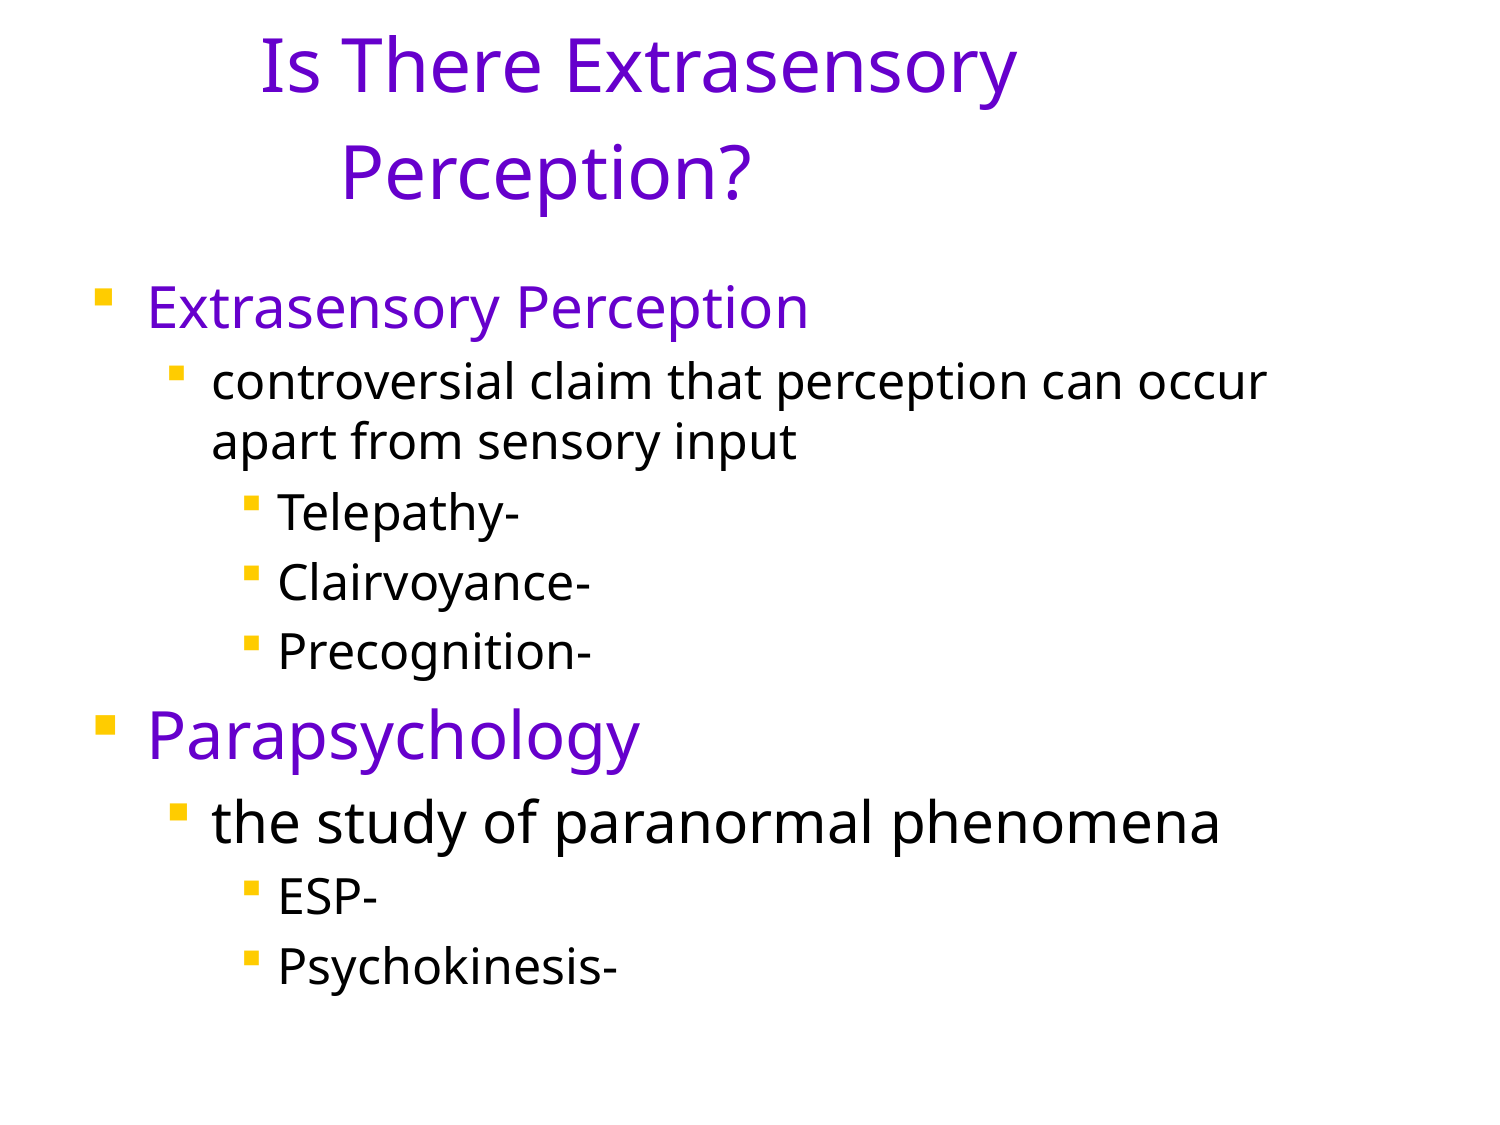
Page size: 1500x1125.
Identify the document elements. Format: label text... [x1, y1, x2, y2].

title Is There Extrasensory Perception? [66, 37, 1213, 226]
list Extrasensory Perception controversial claim that perception can occur apart from sensory input Telepathy- Clairvoyance- Precognition- Parapsychology the study of paranormal phenomena ESP- Psychokinesis- [74, 262, 1417, 1079]
